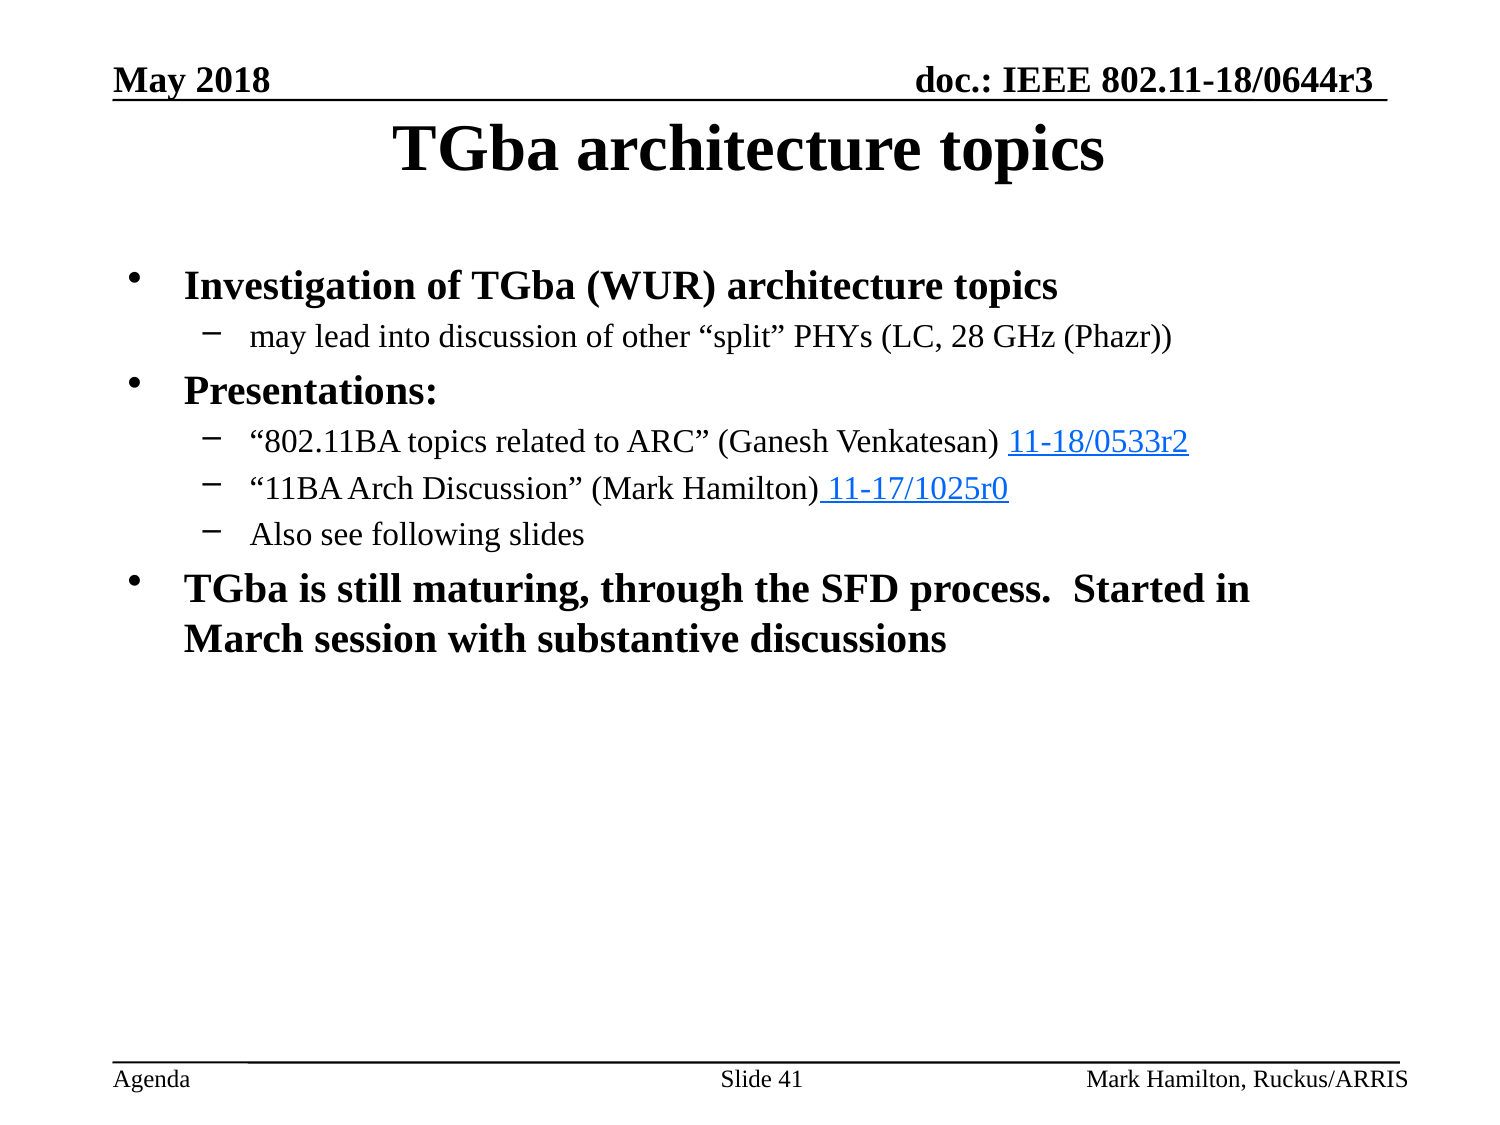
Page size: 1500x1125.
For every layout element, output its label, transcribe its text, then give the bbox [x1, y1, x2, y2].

list Investigation of TGba (WUR) architecture topics may lead into discussion of other “split” PHYs (LC, 28 GHz (Phazr)) Presentations: “802.11BA topics related to ARC” (Ganesh Venkatesan) 11-18/0533r2 “11BA Arch Discussion” (Mark Hamilton) 11-17/1025r0 Also see following slides TGba is still maturing, through the SFD process. Started in March session with substantive discussions [112, 249, 1388, 1025]
title TGba architecture topics [112, 112, 1388, 175]
